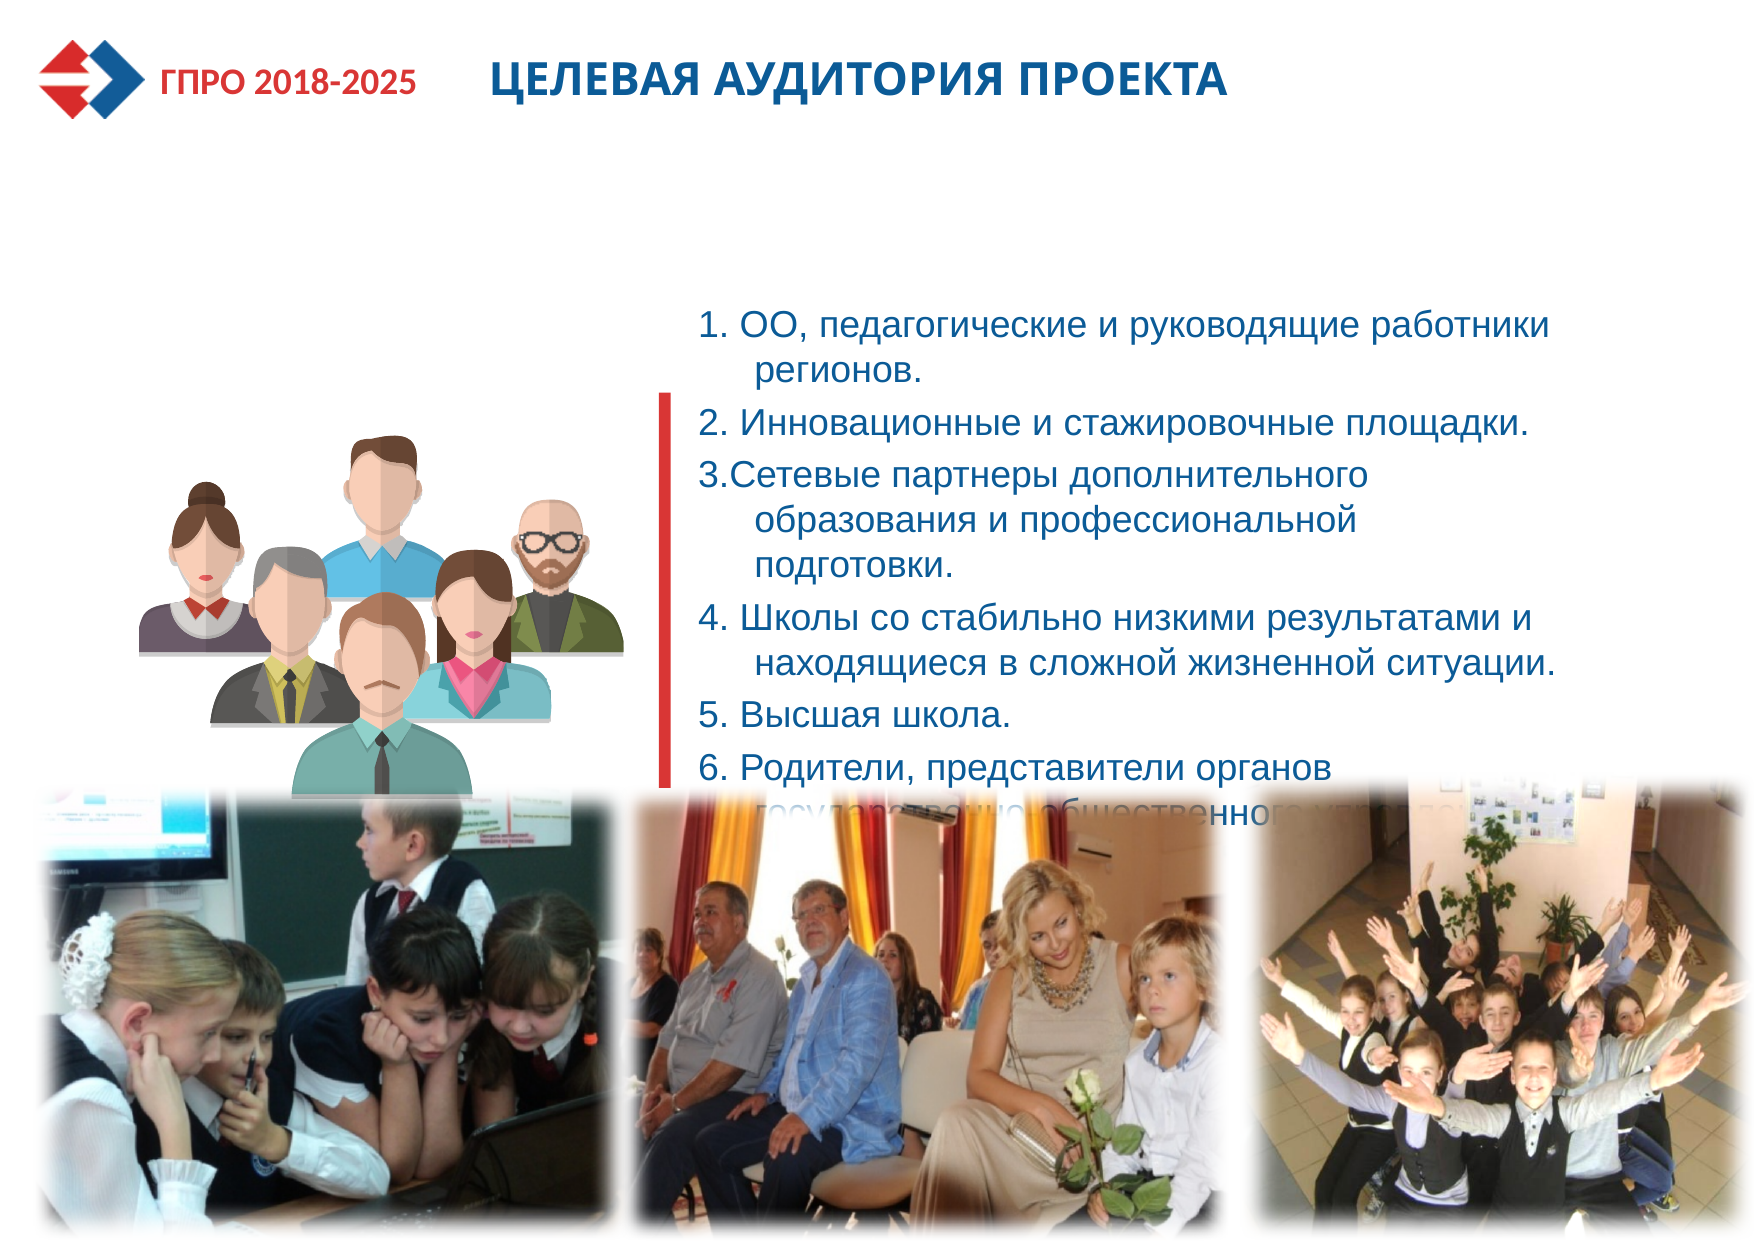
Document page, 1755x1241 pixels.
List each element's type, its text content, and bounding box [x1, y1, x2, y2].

title ЦЕЛЕВАЯ АУДИТОРИЯ ПРОЕКТА [472, 17, 1430, 136]
picture [1240, 772, 1755, 1241]
picture [33, 40, 145, 119]
text_box [657, 391, 673, 782]
list 1. ОО, педагогические и руководящие работники регионов. 2. Инновационные и стажировочные площадки. 3.Сетевые партнеры дополнительного образования и профессиональной подготовки. 4. Школы со стабильно низкими результатами и находящиеся в сложной жизненной ситуации. 5. Высшая школа. 6. Родители, представители органов государственно-общественного управления. [681, 292, 1580, 751]
picture [32, 356, 1229, 1241]
